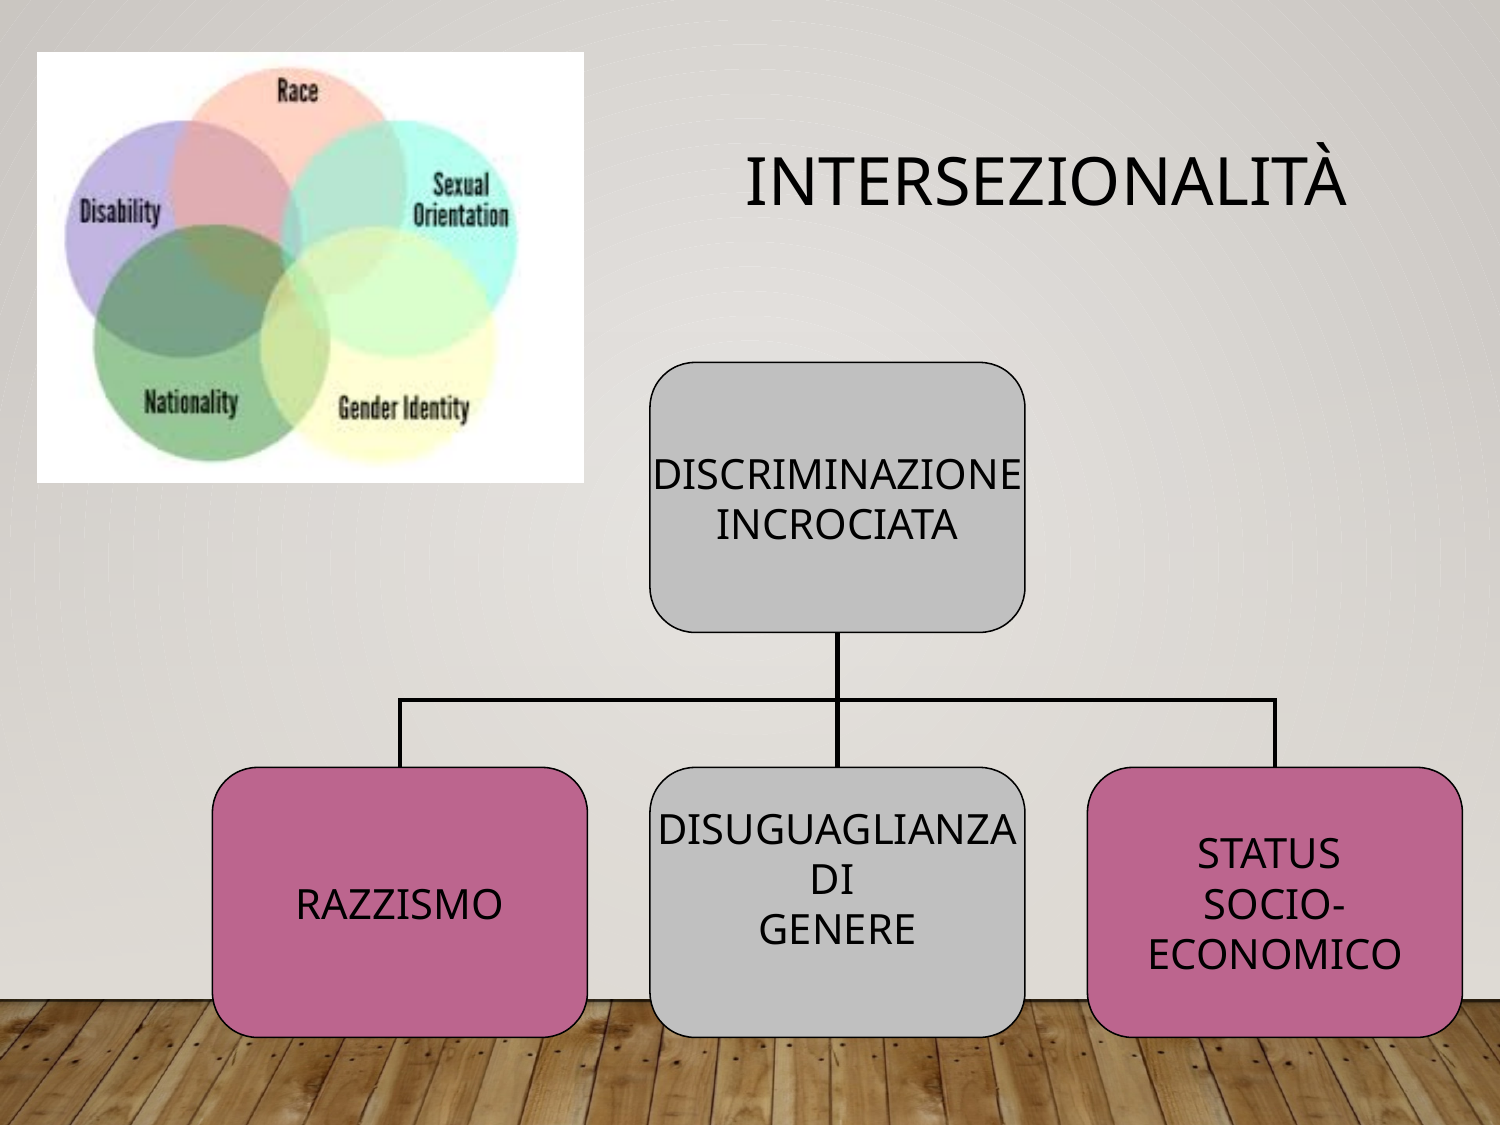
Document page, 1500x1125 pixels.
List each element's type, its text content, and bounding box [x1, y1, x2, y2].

title Intersezionalità [730, 140, 1435, 362]
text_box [212, 362, 1463, 1038]
picture [0, 999, 1500, 1125]
picture [0, 51, 703, 483]
